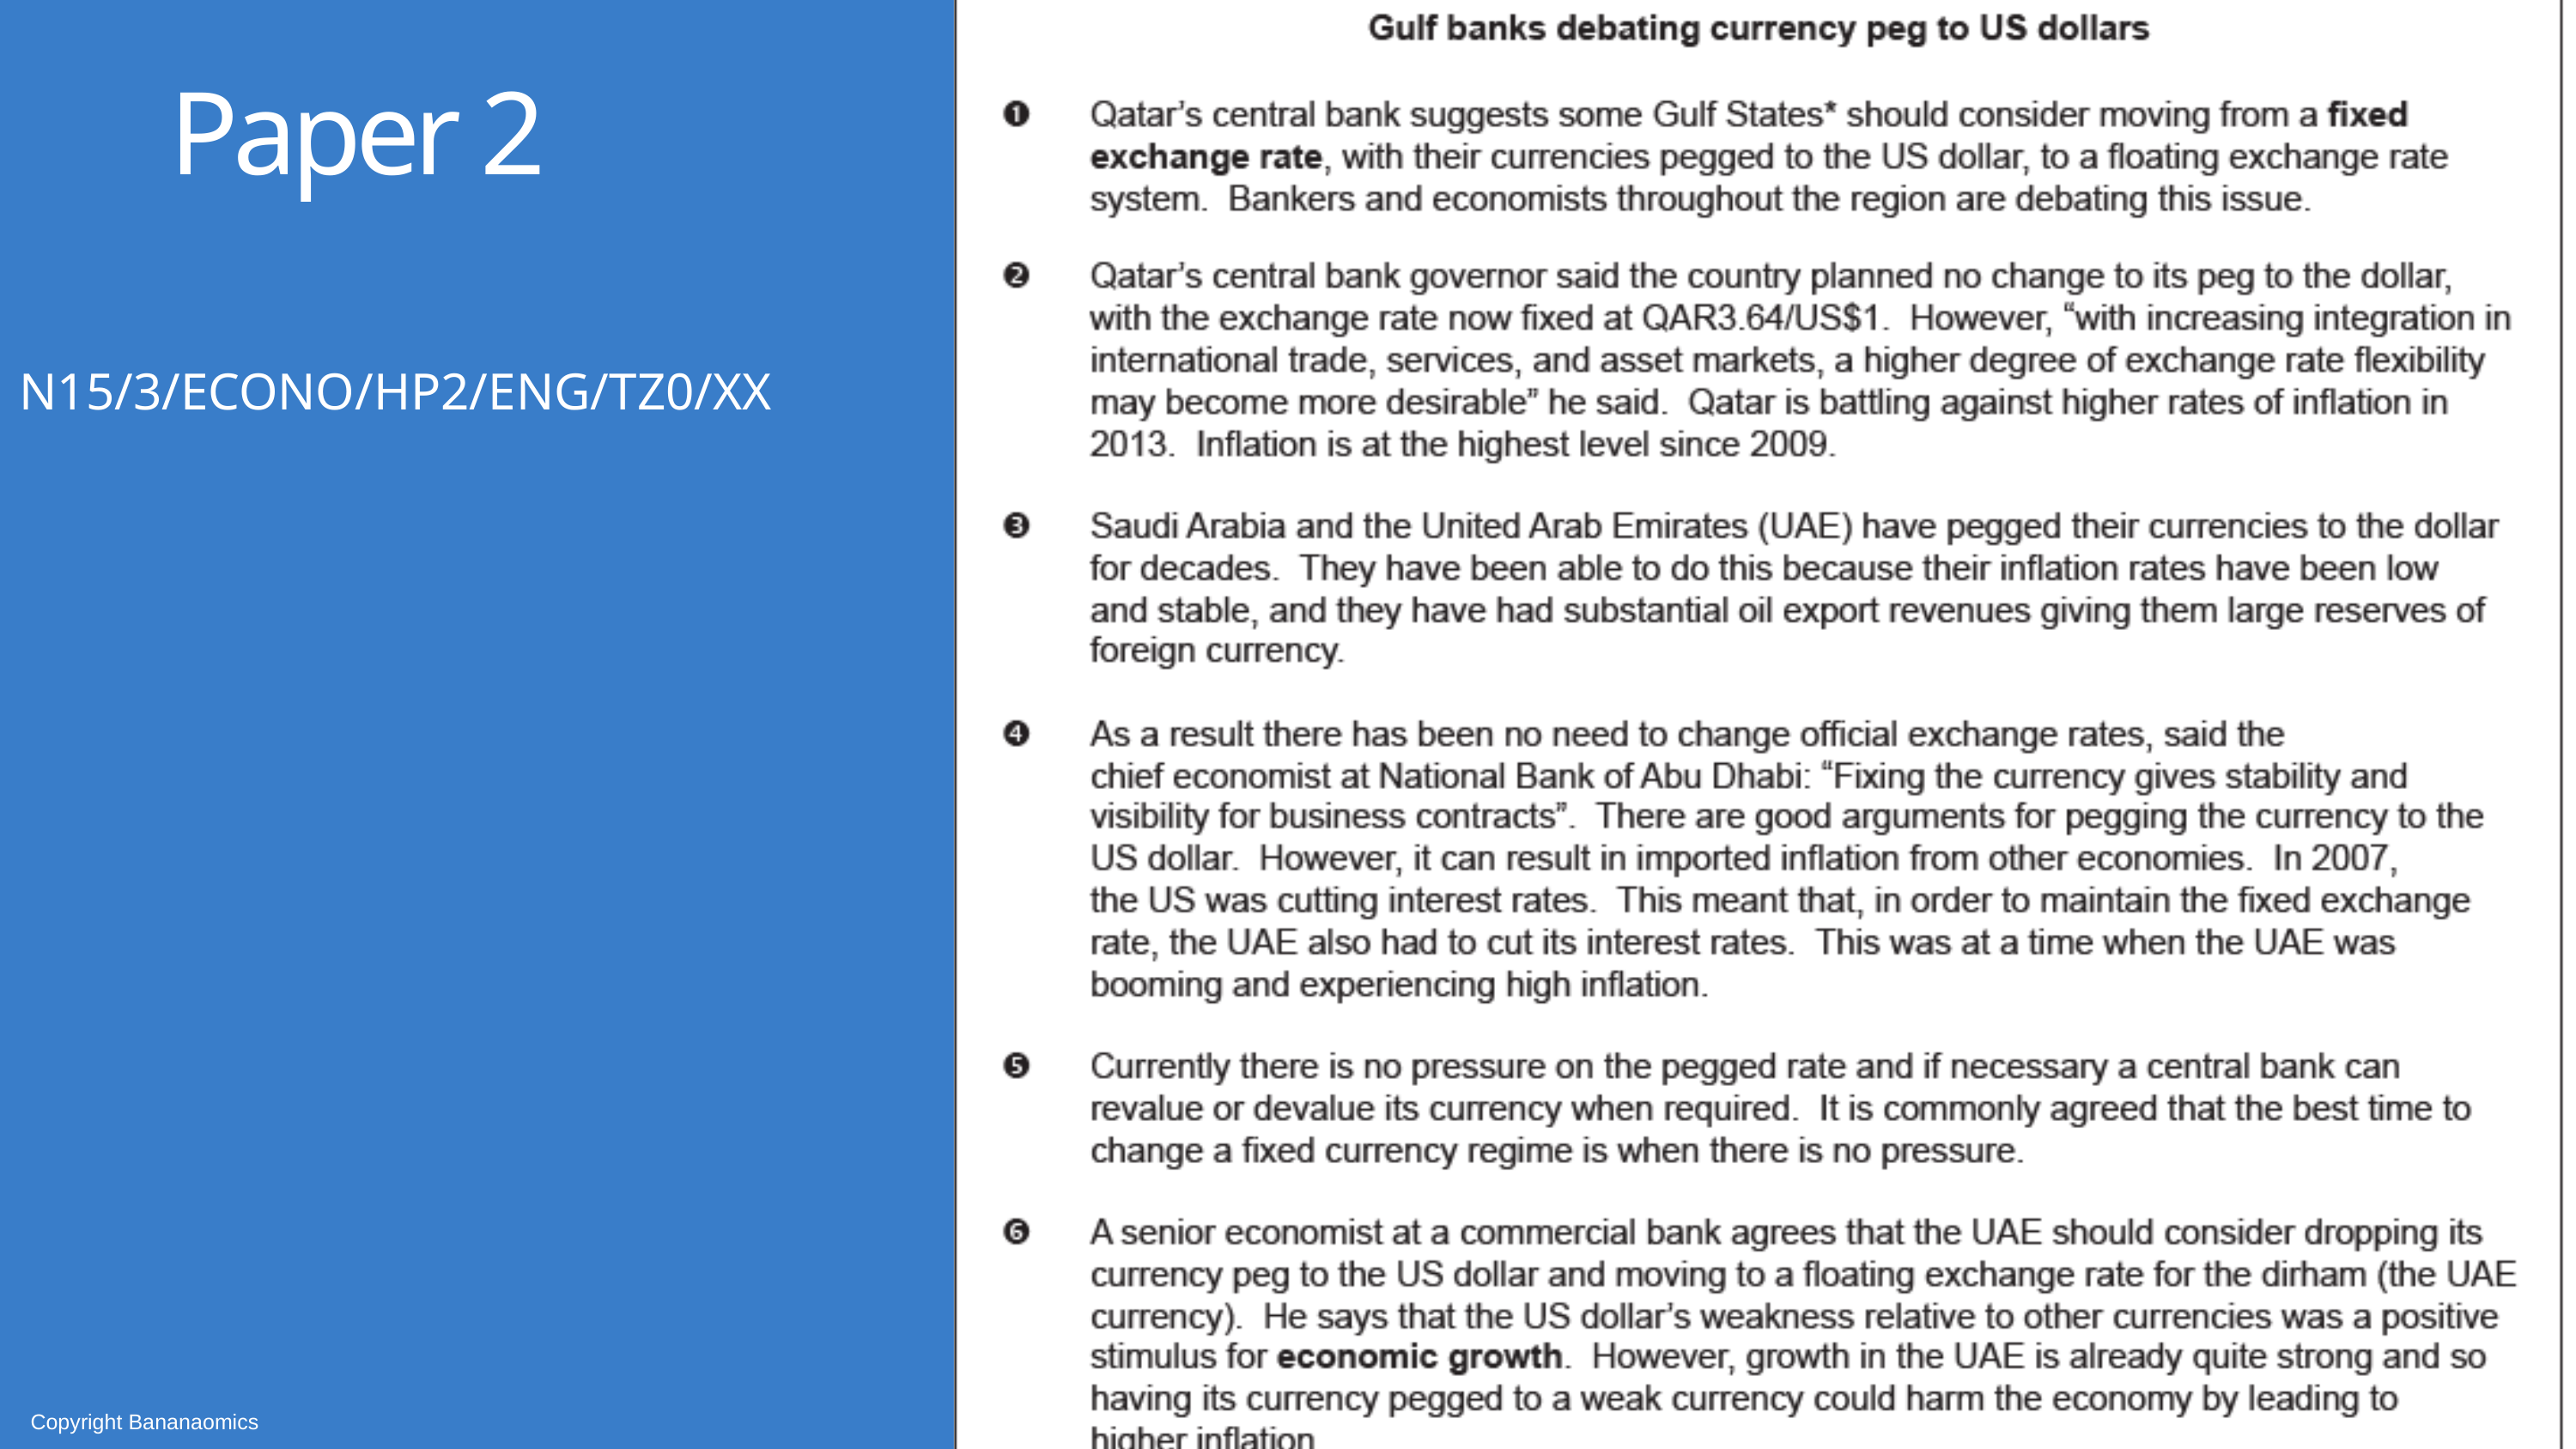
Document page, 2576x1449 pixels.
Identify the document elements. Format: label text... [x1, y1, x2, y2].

text_box N15/3/ECONO/HP2/ENG/TZ0/XX [19, 349, 949, 490]
text_box Copyright Bananaomics [0, 1404, 553, 1434]
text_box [0, 72, 927, 283]
picture [953, 0, 2576, 1449]
